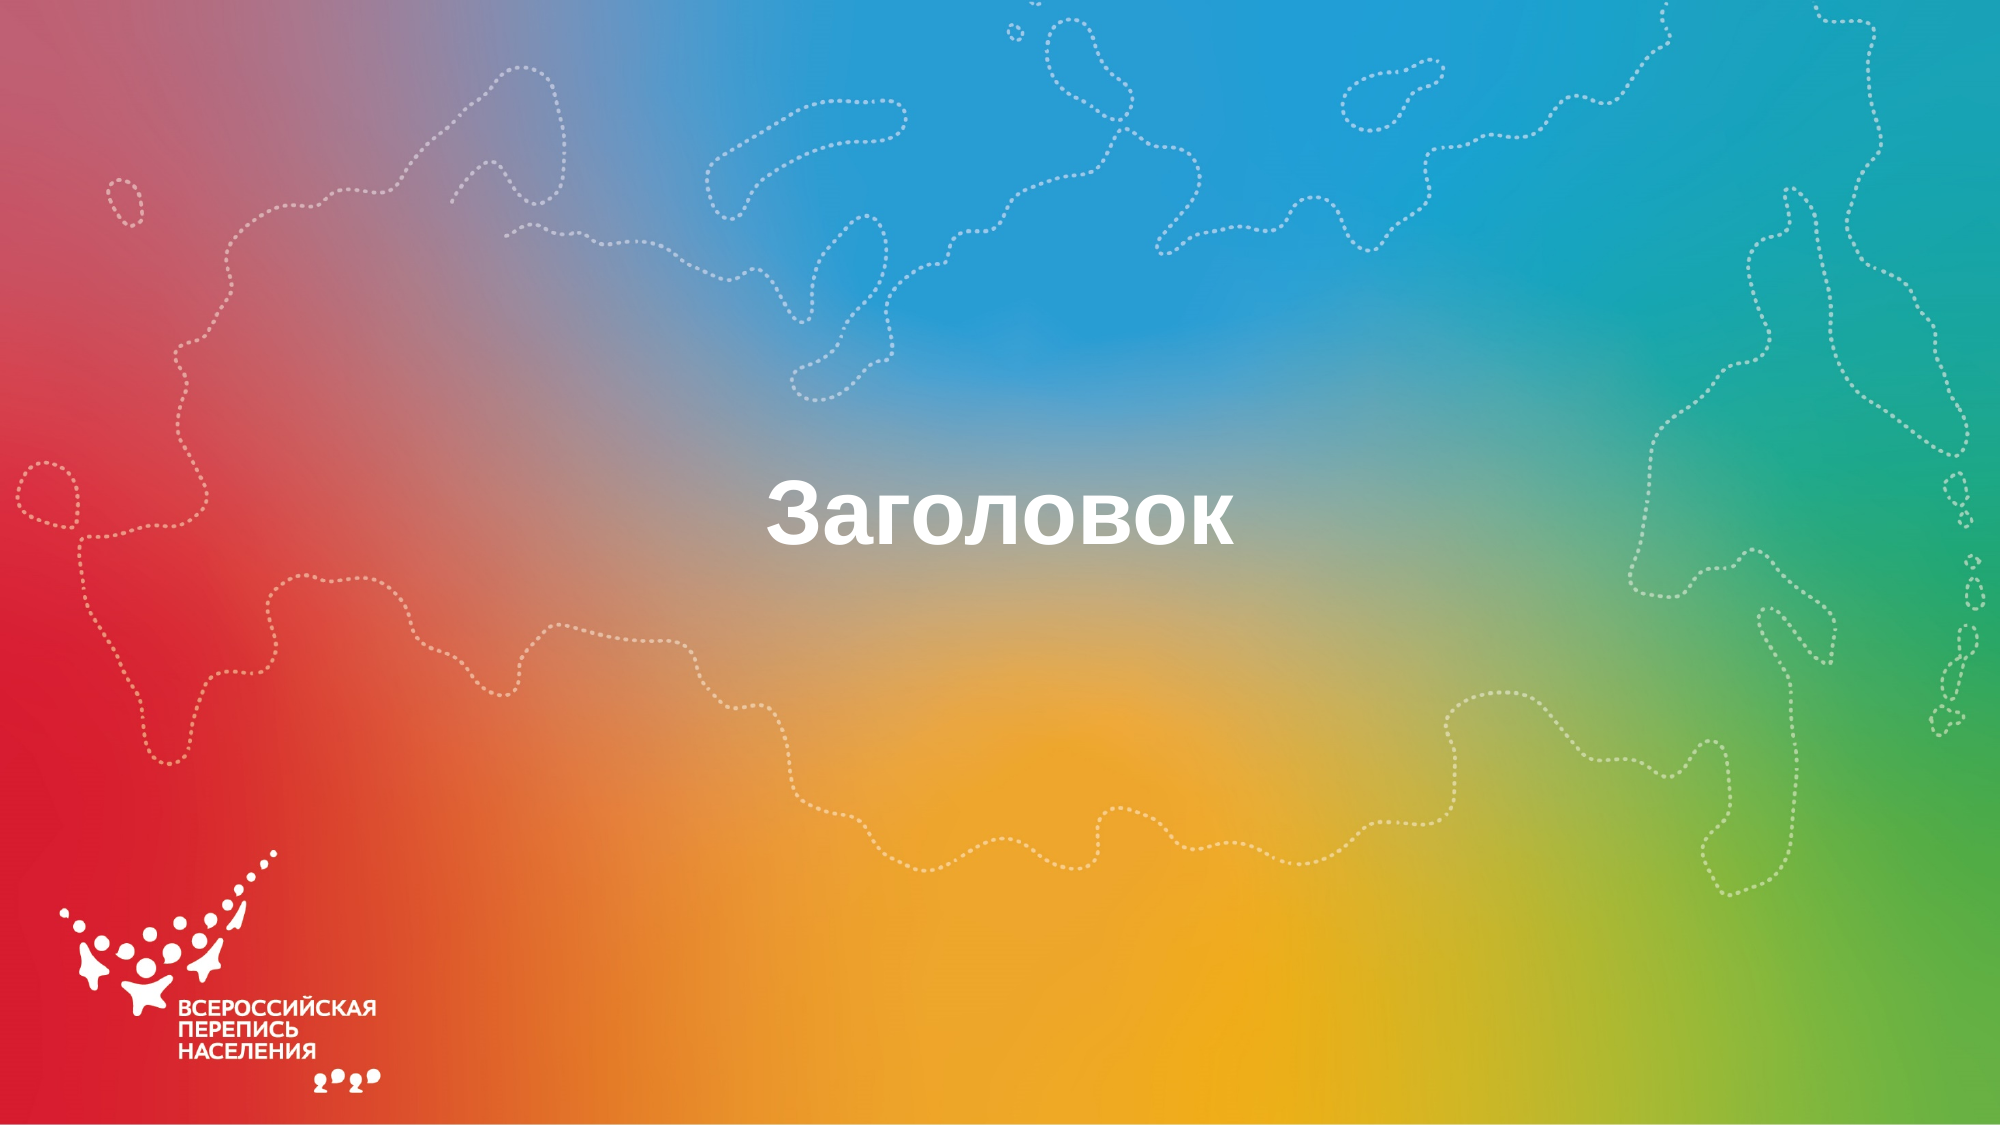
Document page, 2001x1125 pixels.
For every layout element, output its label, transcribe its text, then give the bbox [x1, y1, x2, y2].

picture [0, 0, 2000, 1125]
title Заголовок [249, 179, 1750, 572]
